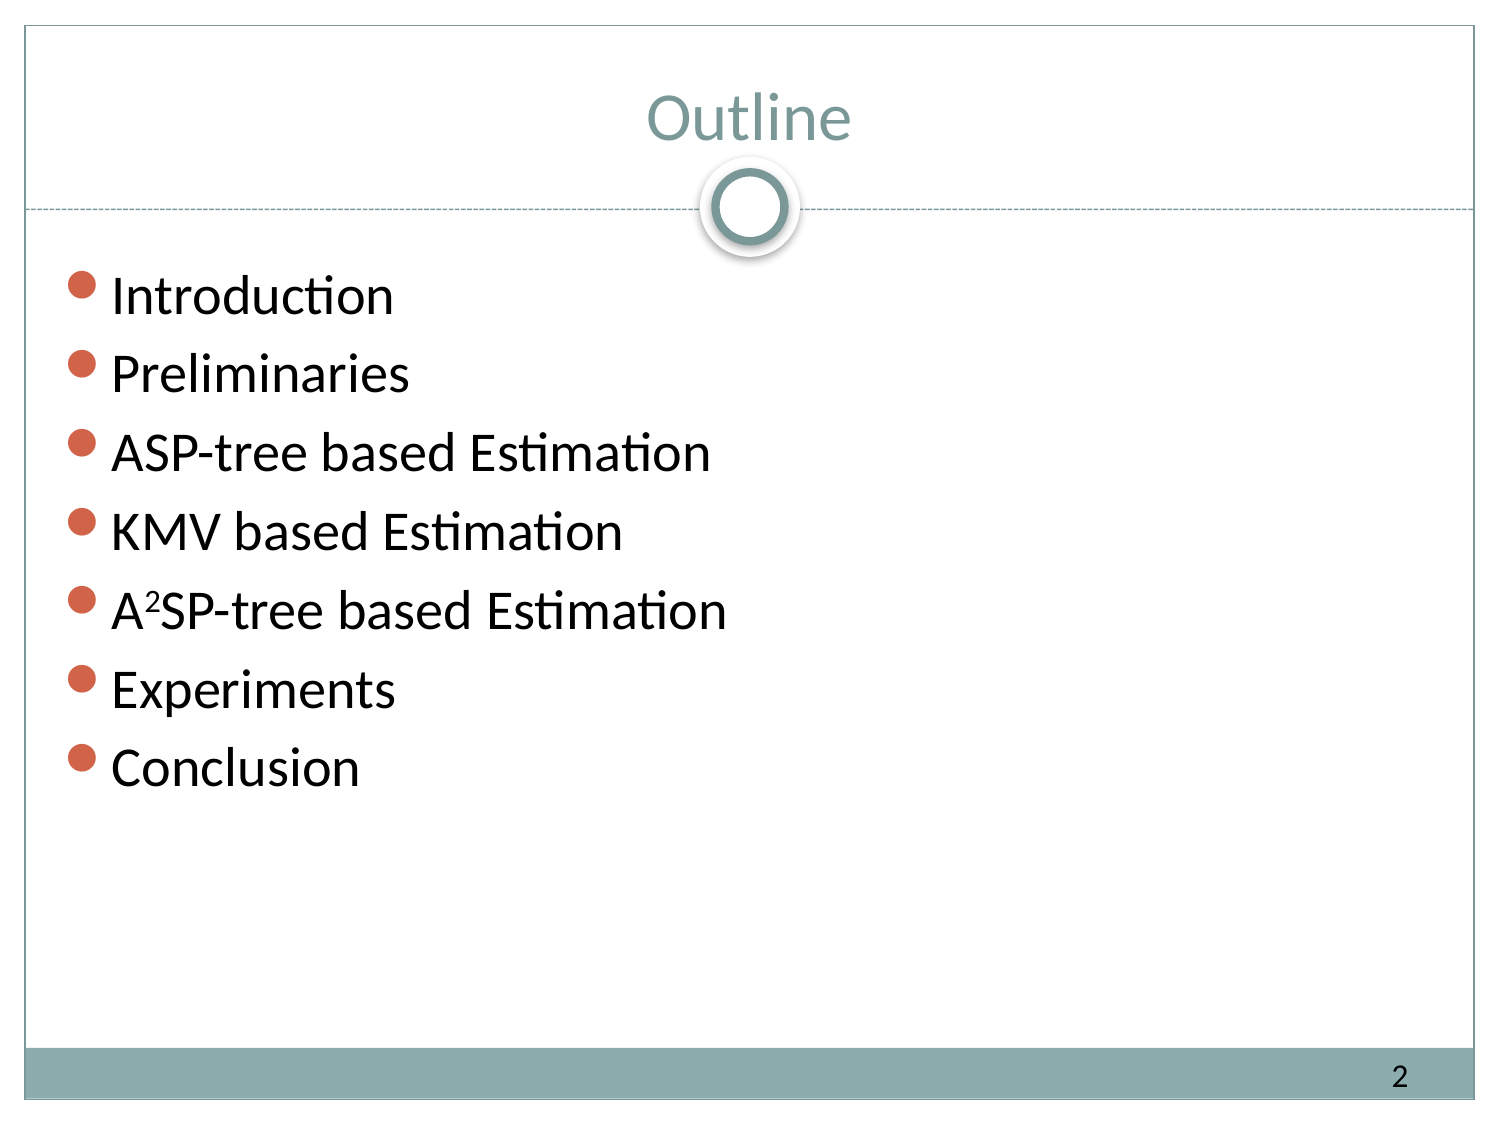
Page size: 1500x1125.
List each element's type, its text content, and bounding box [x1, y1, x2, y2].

slide_number 2 [1362, 1037, 1438, 1110]
title Outline [49, 37, 1450, 162]
list Introduction Preliminaries ASP-tree based Estimation KMV based Estimation A2SP-tree based Estimation Experiments Conclusion [49, 250, 1445, 1001]
